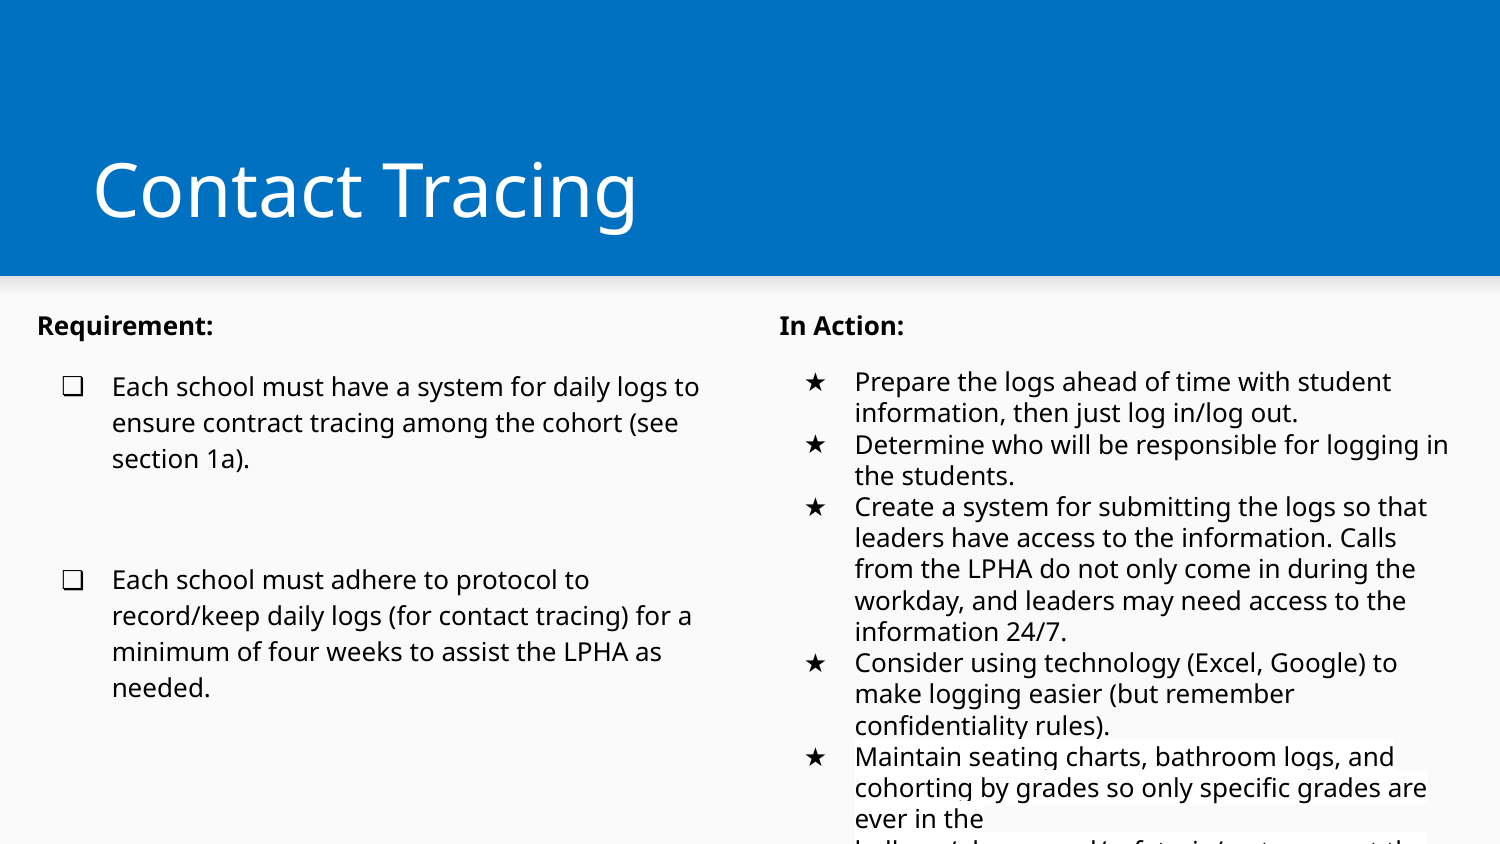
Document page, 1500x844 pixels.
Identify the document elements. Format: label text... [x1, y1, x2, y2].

title Contact Tracing [77, 121, 1427, 248]
list Requirement: Each school must have a system for daily logs to ensure contract tracing among the cohort (see section 1a). Each school must adhere to protocol to record/keep daily logs (for contact tracing) for a minimum of four weeks to assist the LPHA as needed. [21, 289, 734, 830]
list In Action: Prepare the logs ahead of time with student information, then just log in/log out. Determine who will be responsible for logging in the students. Create a system for submitting the logs so that leaders have access to the information. Calls from the LPHA do not only come in during the workday, and leaders may need access to the information 24/7. Consider using technology (Excel, Google) to make logging easier (but remember confidentiality rules). Maintain seating charts, bathroom logs, and cohorting by grades so only specific grades are ever in the hallway/playground/cafeteria/restrooms at the same time. [764, 289, 1477, 830]
